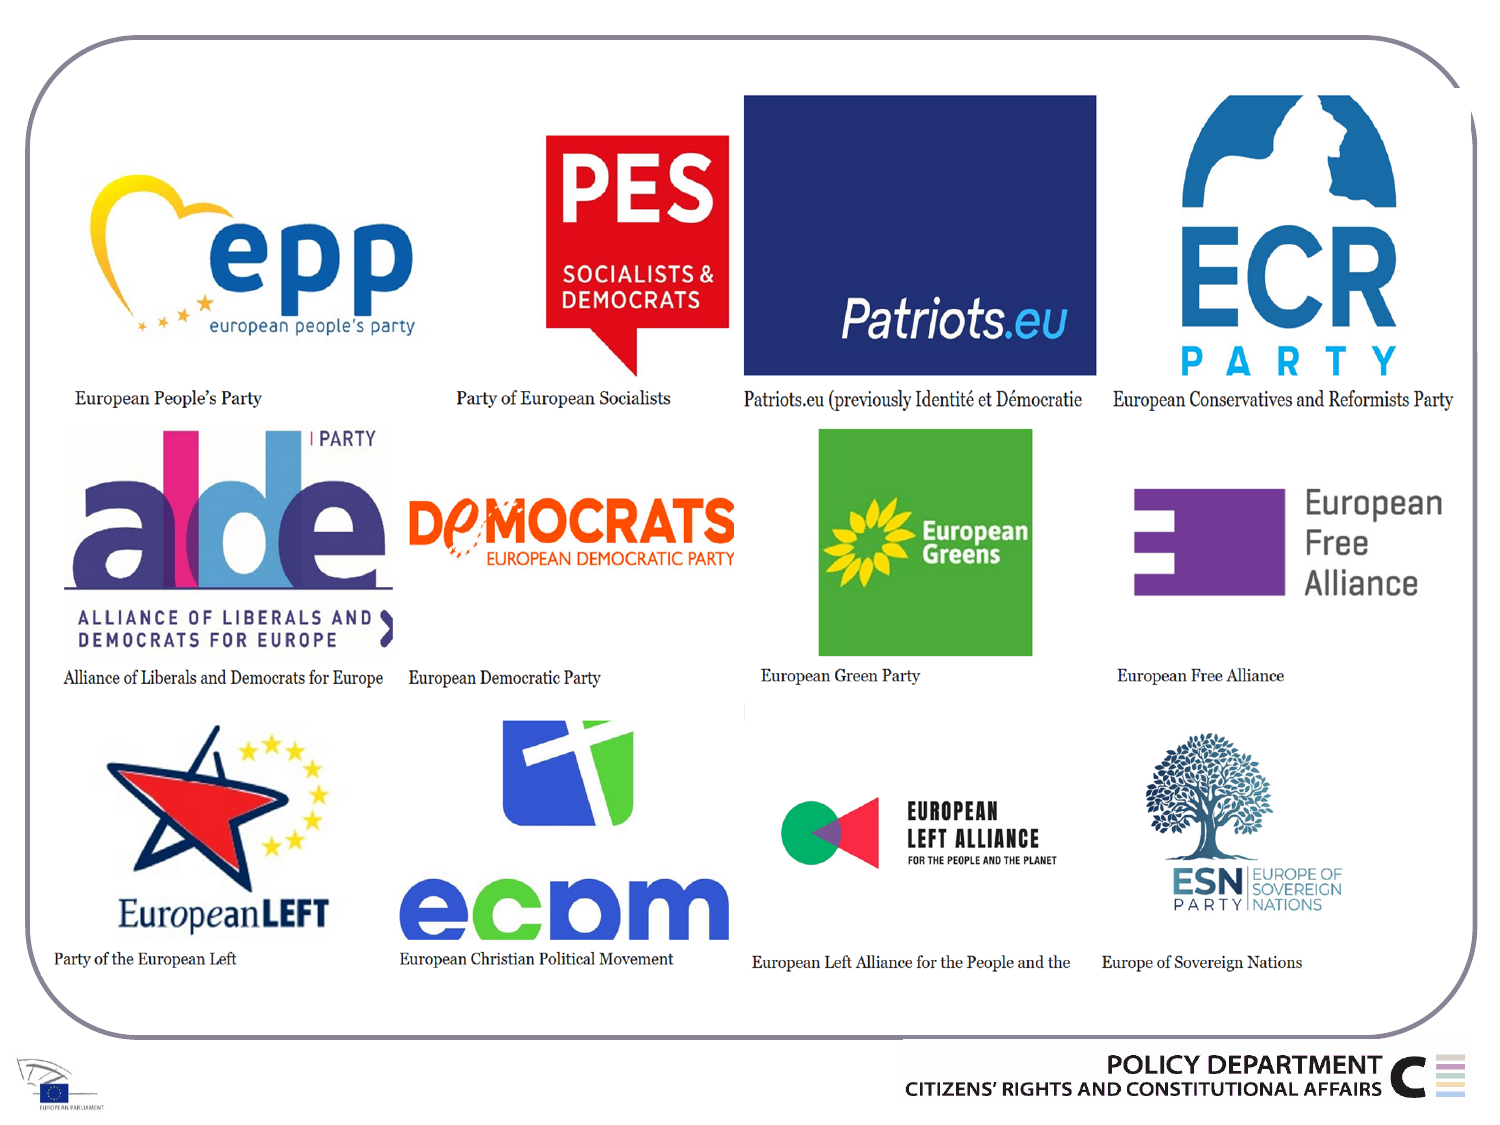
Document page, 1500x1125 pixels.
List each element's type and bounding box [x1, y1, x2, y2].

picture [903, 1038, 1471, 1103]
text_box [41, 88, 1471, 977]
picture [0, 1041, 125, 1125]
